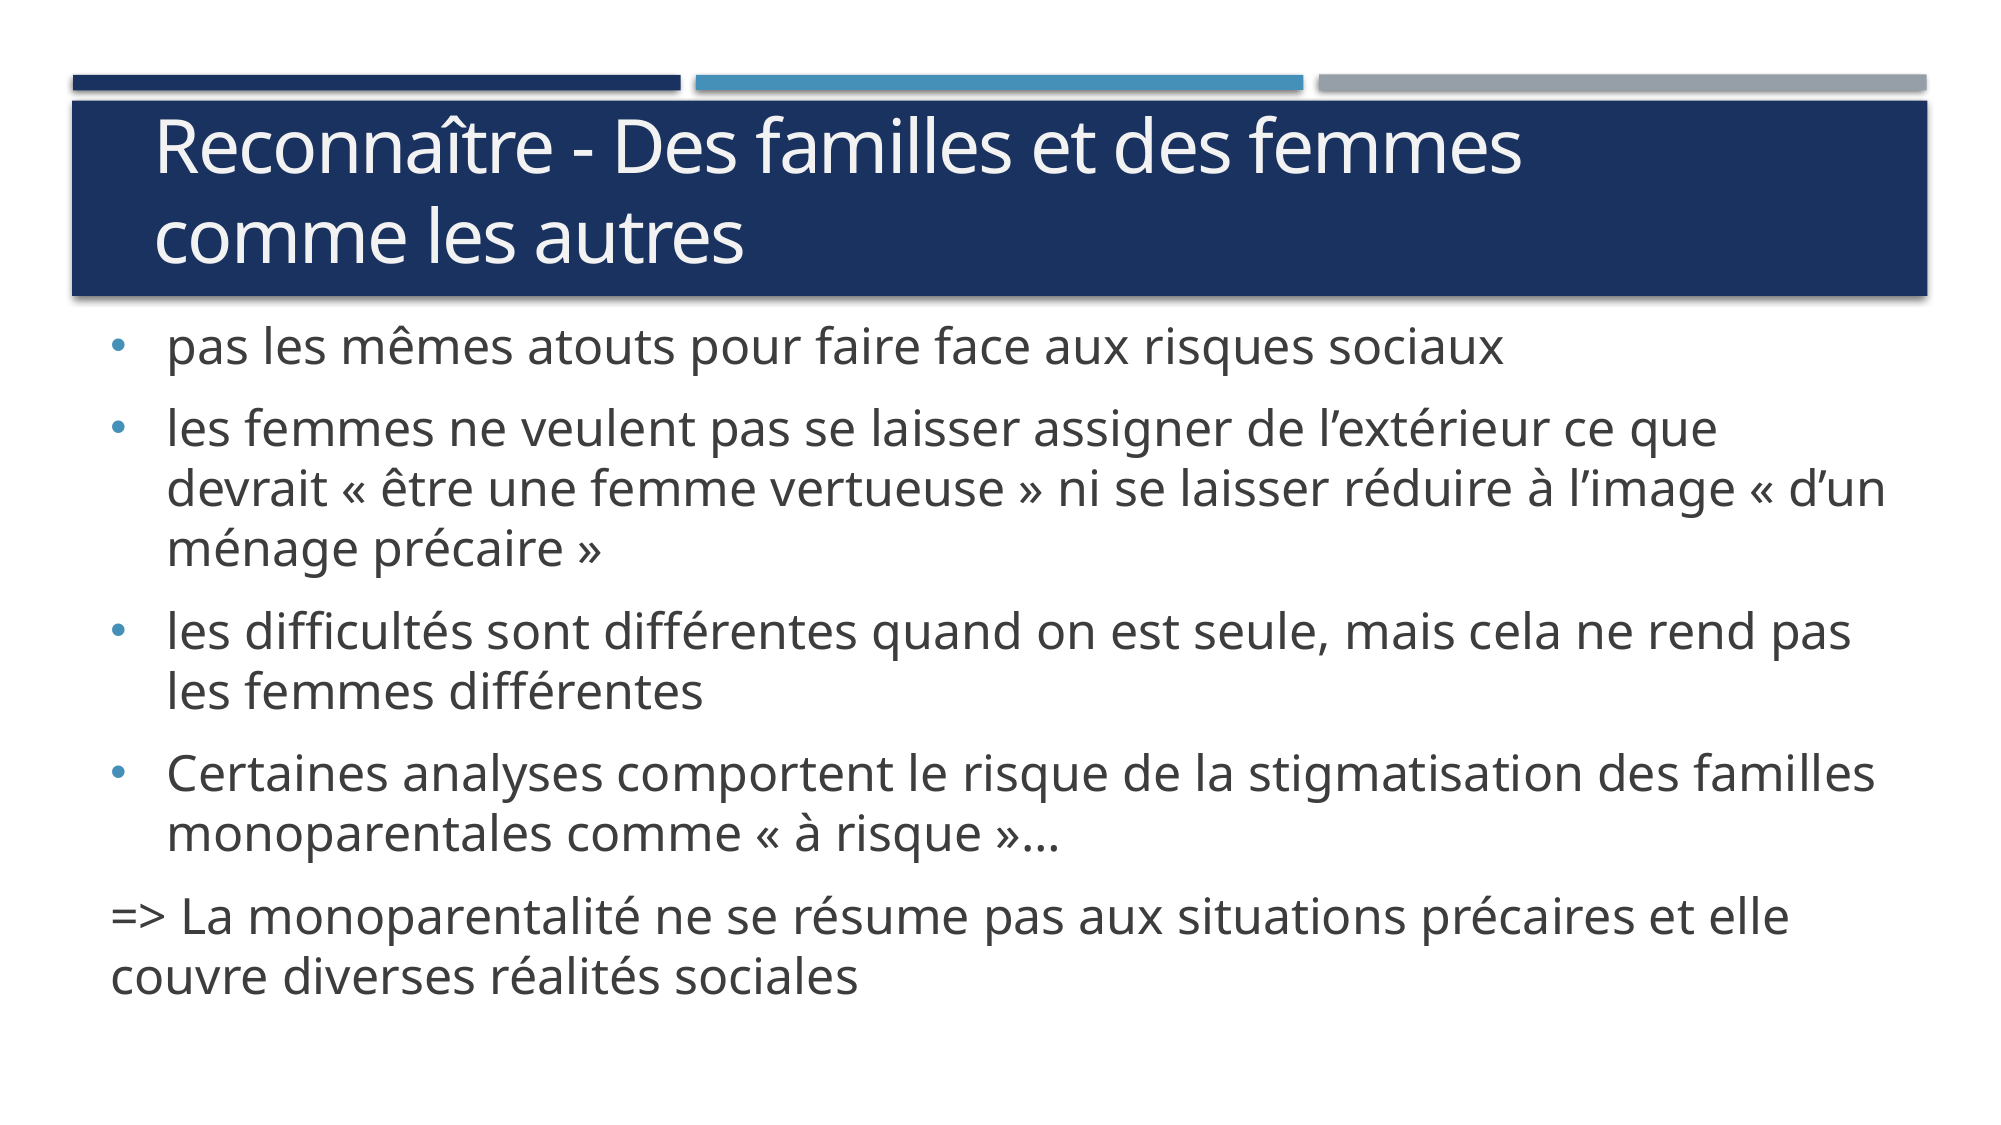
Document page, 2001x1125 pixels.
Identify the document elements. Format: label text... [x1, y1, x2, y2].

list pas les mêmes atouts pour faire face aux risques sociaux les femmes ne veulent pas se laisser assigner de l’extérieur ce que devrait « être une femme vertueuse » ni se laisser réduire à l’image « d’un ménage précaire » les difficultés sont différentes quand on est seule, mais cela ne rend pas les femmes différentes Certaines analyses comportent le risque de la stigmatisation des familles monoparentales comme « à risque »… => La monoparentalité ne se résume pas aux situations précaires et elle couvre diverses réalités sociales [95, 357, 1905, 962]
title Reconnaître - Des familles et des femmes comme les autres [138, 61, 1740, 287]
